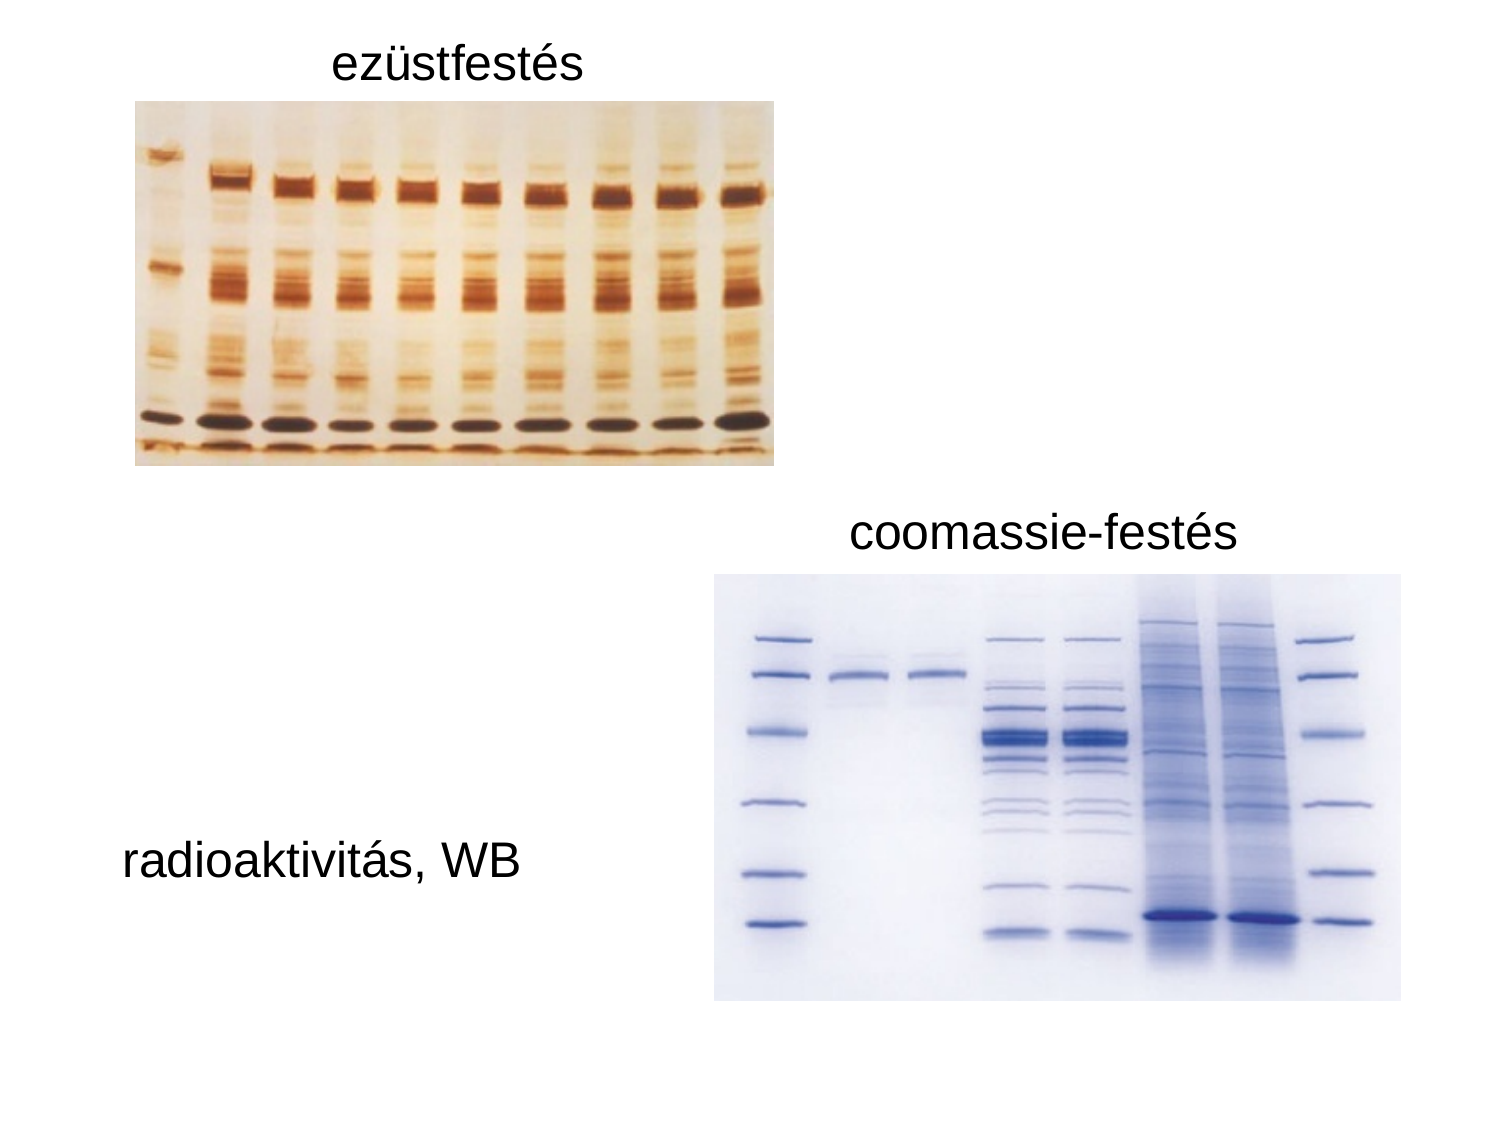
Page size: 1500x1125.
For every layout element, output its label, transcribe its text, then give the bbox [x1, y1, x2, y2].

picture [135, 101, 774, 467]
text_box ezüstfestés [316, 23, 600, 99]
text_box coomassie-festés [834, 492, 1254, 567]
picture [714, 573, 1401, 1001]
text_box radioaktivitás, WB [107, 820, 538, 895]
